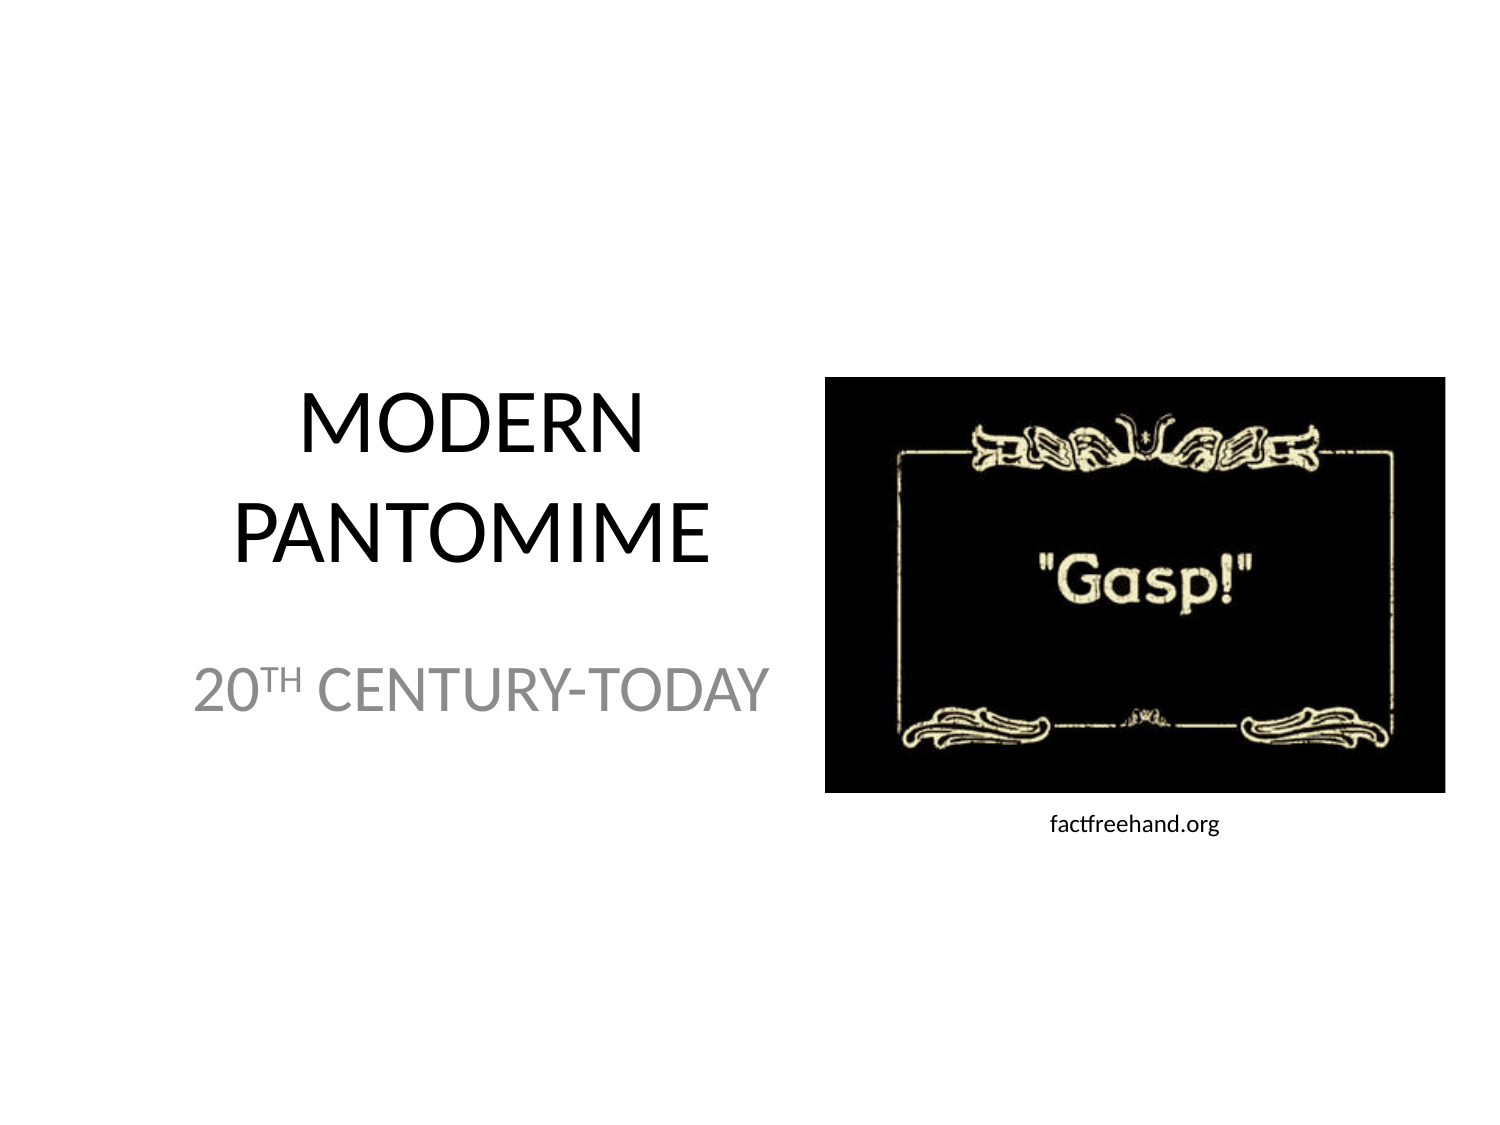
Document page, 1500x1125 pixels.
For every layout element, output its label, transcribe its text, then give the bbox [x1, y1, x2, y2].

subtitle 20TH CENTURY-TODAY [137, 637, 819, 776]
title MODERN PANTOMIME [78, 349, 867, 592]
picture [824, 377, 1446, 793]
text_box factfreehand.org [1035, 802, 1235, 845]
